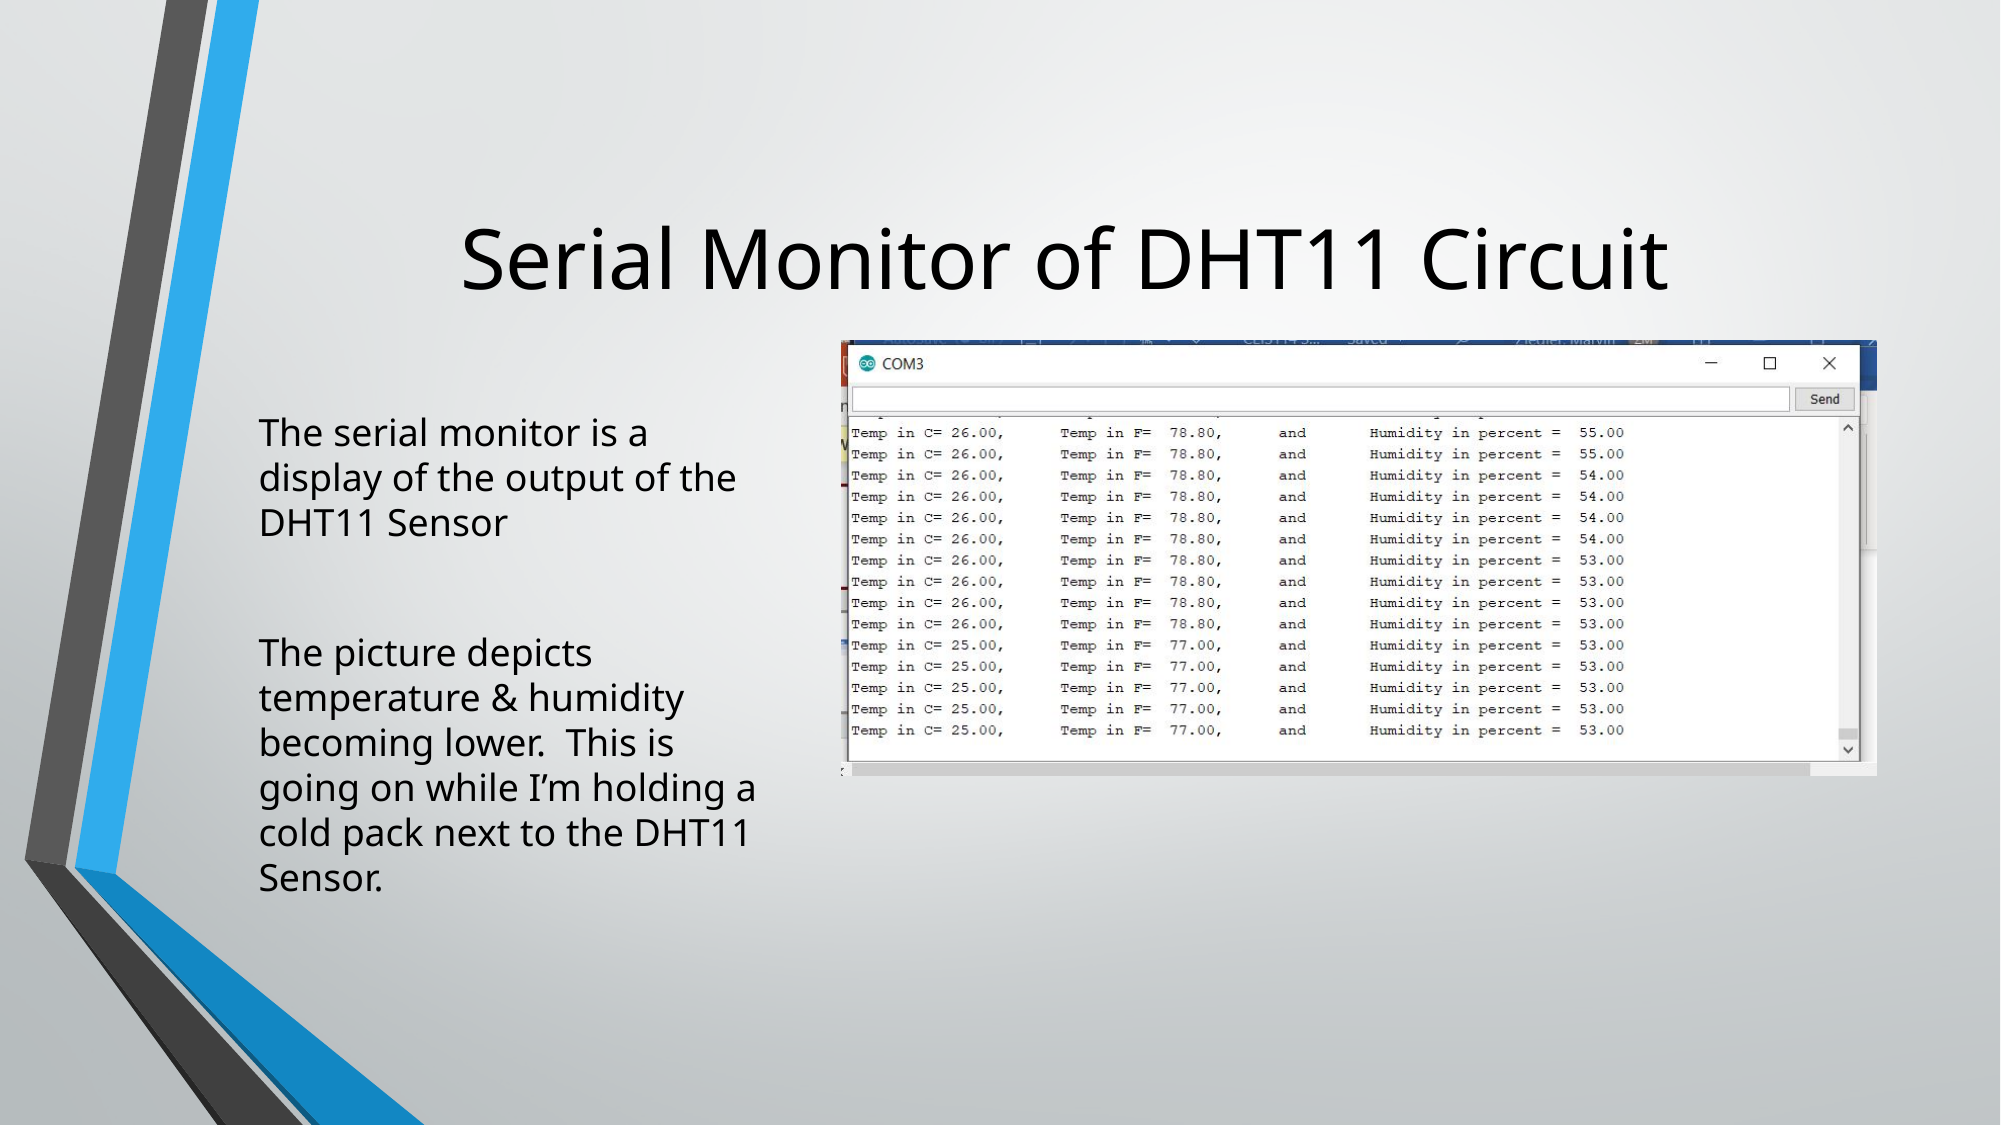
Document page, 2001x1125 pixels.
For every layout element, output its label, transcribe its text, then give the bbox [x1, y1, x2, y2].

picture [841, 340, 1877, 776]
list The serial monitor is a display of the output of the DHT11 Sensor The picture depicts temperature & humidity becoming lower. This is going on while I’m holding a cold pack next to the DHT11 Sensor. [243, 437, 798, 872]
title Serial Monitor of DHT11 Circuit [243, 112, 1887, 400]
